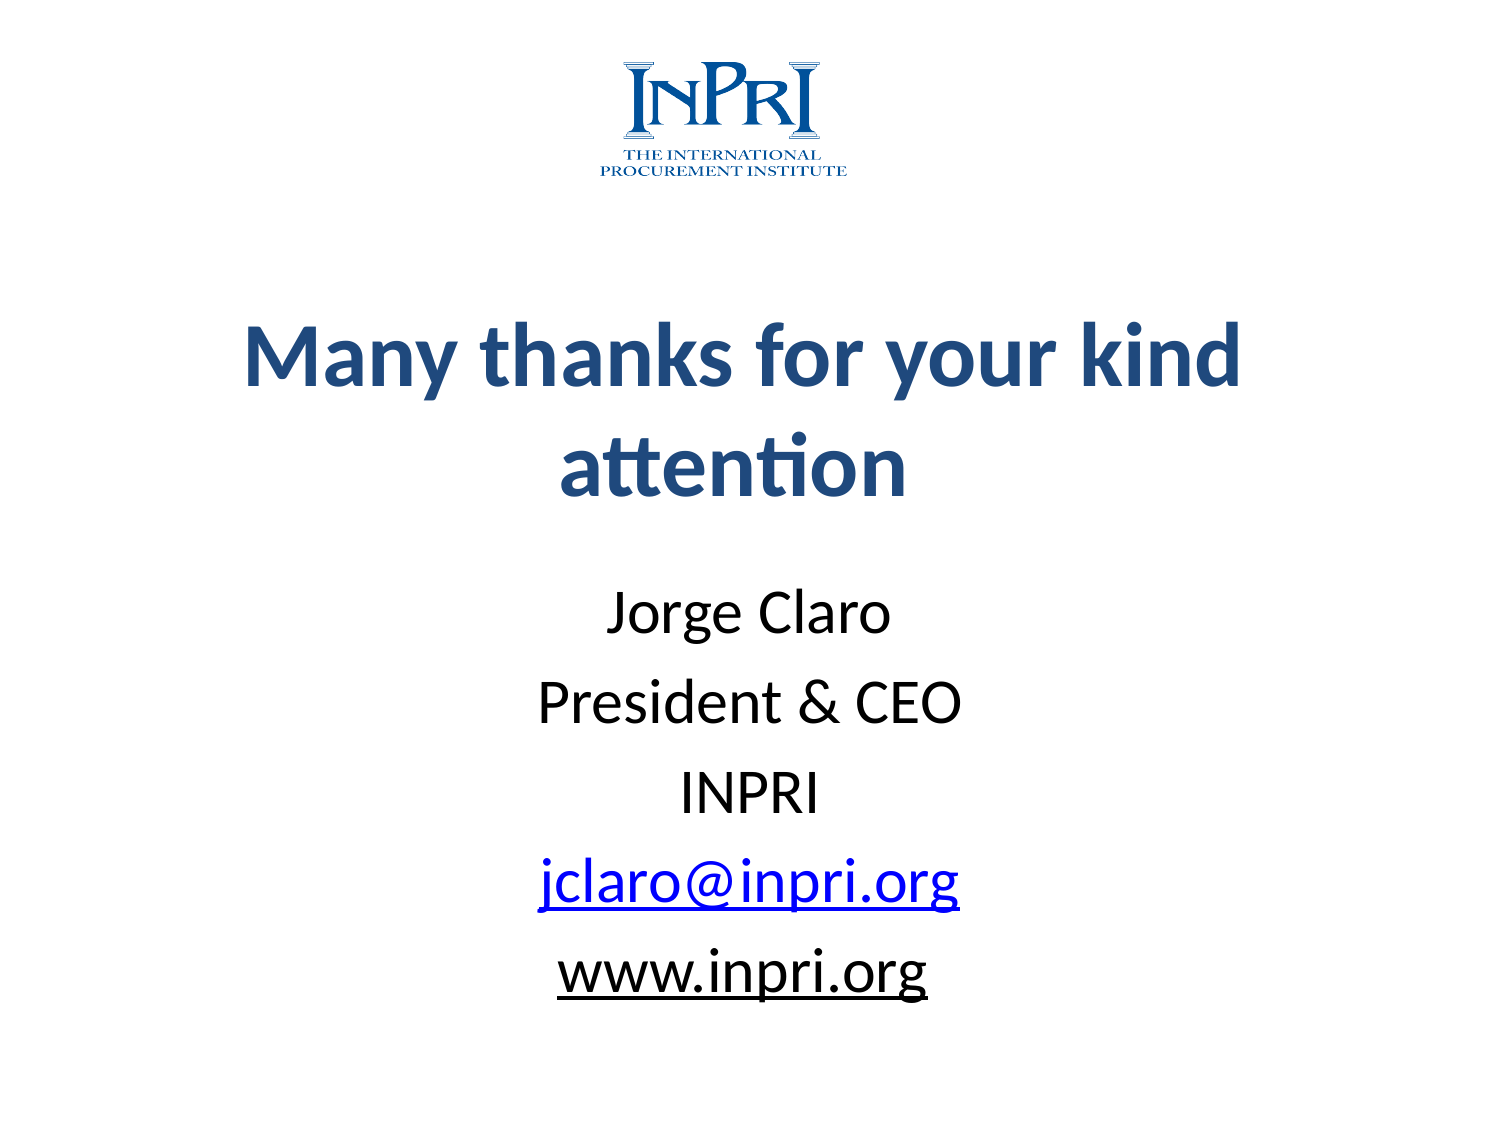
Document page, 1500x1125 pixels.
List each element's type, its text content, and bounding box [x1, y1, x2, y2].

subtitle Jorge Claro President & CEO INPRI jclaro@inpri.org www.inpri.org [225, 562, 1275, 1013]
title Many thanks for your kind attention [75, 249, 1413, 650]
picture [599, 62, 847, 176]
